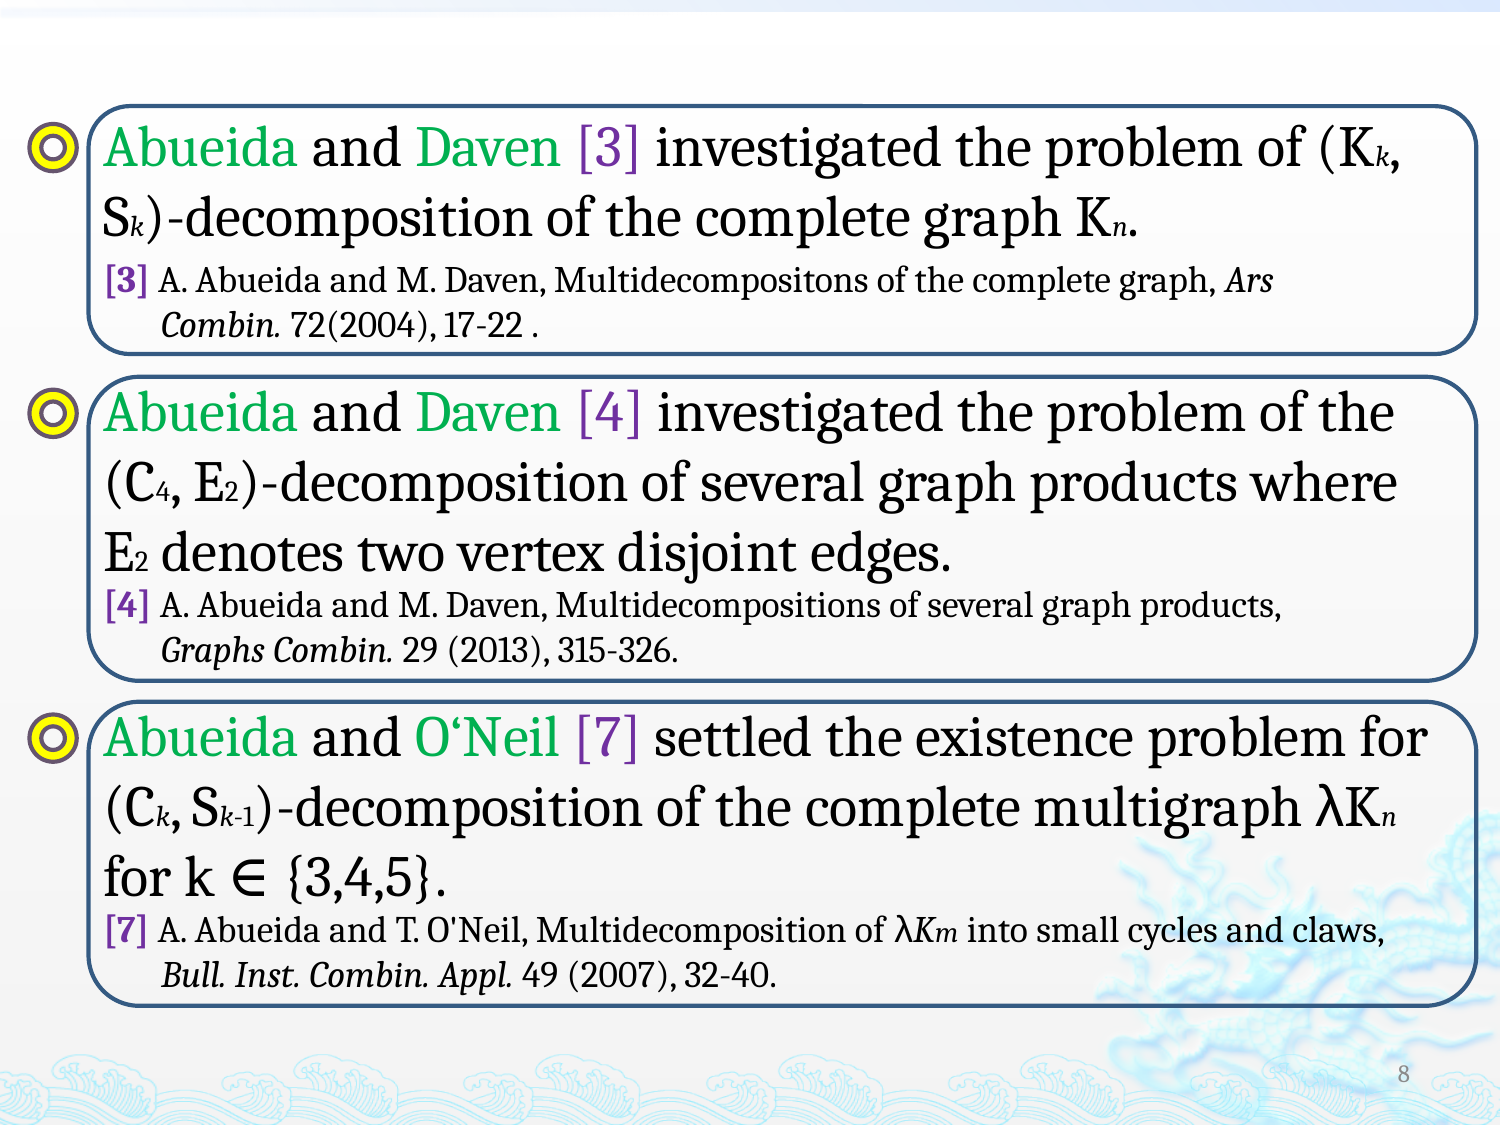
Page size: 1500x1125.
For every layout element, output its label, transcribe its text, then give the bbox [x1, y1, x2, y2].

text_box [28, 365, 1477, 682]
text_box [28, 690, 1477, 1007]
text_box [28, 99, 1477, 355]
slide_number 8 [1074, 1042, 1425, 1103]
